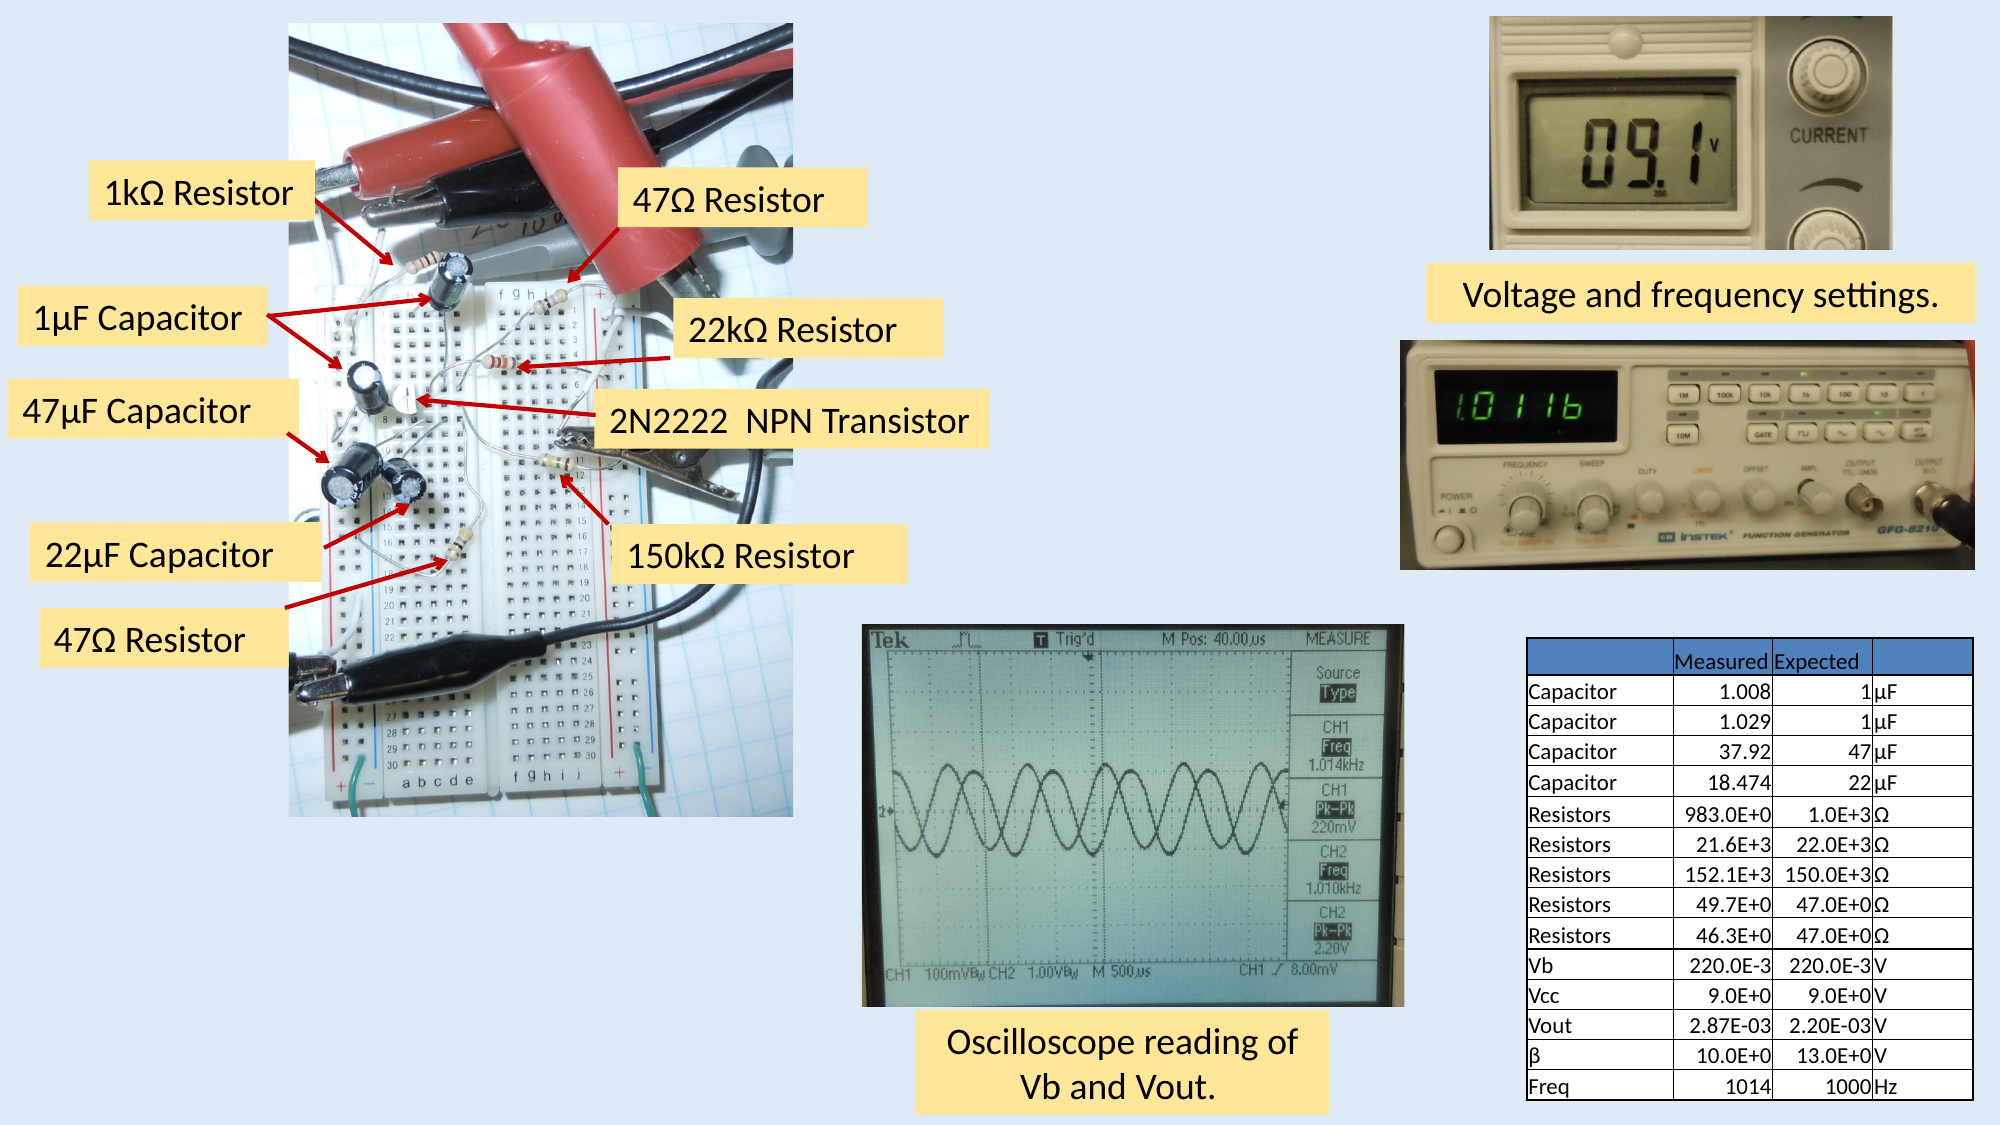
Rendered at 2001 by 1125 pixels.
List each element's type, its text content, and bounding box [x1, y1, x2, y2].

table_cell Capacitor [1528, 766, 1673, 796]
table_cell 21.6E+3 [1674, 828, 1772, 857]
picture [861, 624, 1405, 1007]
table_cell 152.1E+3 [1674, 858, 1772, 887]
table_header Expected [1773, 639, 1872, 674]
picture [1399, 340, 1976, 570]
table_cell Ω [1873, 858, 1972, 887]
table_cell 9.0E+0 [1773, 980, 1872, 1009]
table_cell Capacitor [1528, 736, 1673, 765]
table_cell 47.0E+0 [1773, 888, 1872, 917]
table_cell Capacitor [1528, 676, 1673, 705]
table_cell Ω [1873, 828, 1972, 857]
table_cell V [1873, 1040, 1972, 1069]
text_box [7, 23, 990, 817]
table_cell Ω [1873, 888, 1972, 917]
table_cell 47.0E+0 [1773, 918, 1872, 948]
table_cell Hz [1873, 1070, 1972, 1099]
table_cell 220.0E-3 [1674, 950, 1772, 979]
picture [1489, 16, 1893, 250]
table_cell Resistors [1528, 918, 1673, 948]
table_cell 1.029 [1674, 706, 1772, 735]
table_cell 18.474 [1674, 766, 1772, 796]
table_cell Resistors [1528, 888, 1673, 917]
table_cell Ω [1873, 797, 1972, 827]
table_cell 150.0E+3 [1773, 858, 1872, 887]
table_cell 2.20E-03 [1773, 1010, 1872, 1039]
text_box Voltage and frequency settings. [1426, 262, 1977, 323]
table_header [1873, 639, 1972, 674]
table_cell 22 [1773, 766, 1872, 796]
table_cell 46.3E+0 [1674, 918, 1772, 948]
table_header Measured [1674, 639, 1772, 674]
table_cell μF [1873, 766, 1972, 796]
table_header [1528, 639, 1673, 674]
table_cell Capacitor [1528, 706, 1673, 735]
table_cell 9.0E+0 [1674, 980, 1772, 1009]
table_cell 1.0E+3 [1773, 797, 1872, 827]
table_cell μF [1873, 676, 1972, 705]
table_cell V [1873, 1010, 1972, 1039]
table_cell 10.0E+0 [1674, 1040, 1772, 1069]
table_cell 22.0E+3 [1773, 828, 1872, 857]
table_cell Resistors [1528, 828, 1673, 857]
table_cell V [1873, 950, 1972, 979]
table_cell 1.008 [1674, 676, 1772, 705]
table_cell Resistors [1528, 797, 1673, 827]
table_cell Resistors [1528, 858, 1673, 887]
table_cell Vout [1528, 1010, 1673, 1039]
table_cell 2.87E-03 [1674, 1010, 1772, 1039]
table_cell 37.92 [1674, 736, 1772, 765]
table_cell Freq [1528, 1070, 1673, 1099]
table_cell 1014 [1674, 1070, 1772, 1099]
text_box Oscilloscope reading of Vb and Vout. [916, 1009, 1330, 1115]
table_cell μF [1873, 736, 1972, 765]
table_cell 220.0E-3 [1773, 950, 1872, 979]
table_cell Vcc [1528, 980, 1673, 1009]
table_cell 1 [1773, 676, 1872, 705]
table_cell β [1528, 1040, 1673, 1069]
table_cell μF [1873, 706, 1972, 735]
table_cell 1 [1773, 706, 1872, 735]
table_cell Vb [1528, 950, 1673, 979]
table_cell 983.0E+0 [1674, 797, 1772, 827]
table_cell Ω [1873, 918, 1972, 948]
table_cell V [1873, 980, 1972, 1009]
table_cell 13.0E+0 [1773, 1040, 1872, 1069]
table_cell 47 [1773, 736, 1872, 765]
table_cell 49.7E+0 [1674, 888, 1772, 917]
table_cell 1000 [1773, 1070, 1872, 1099]
